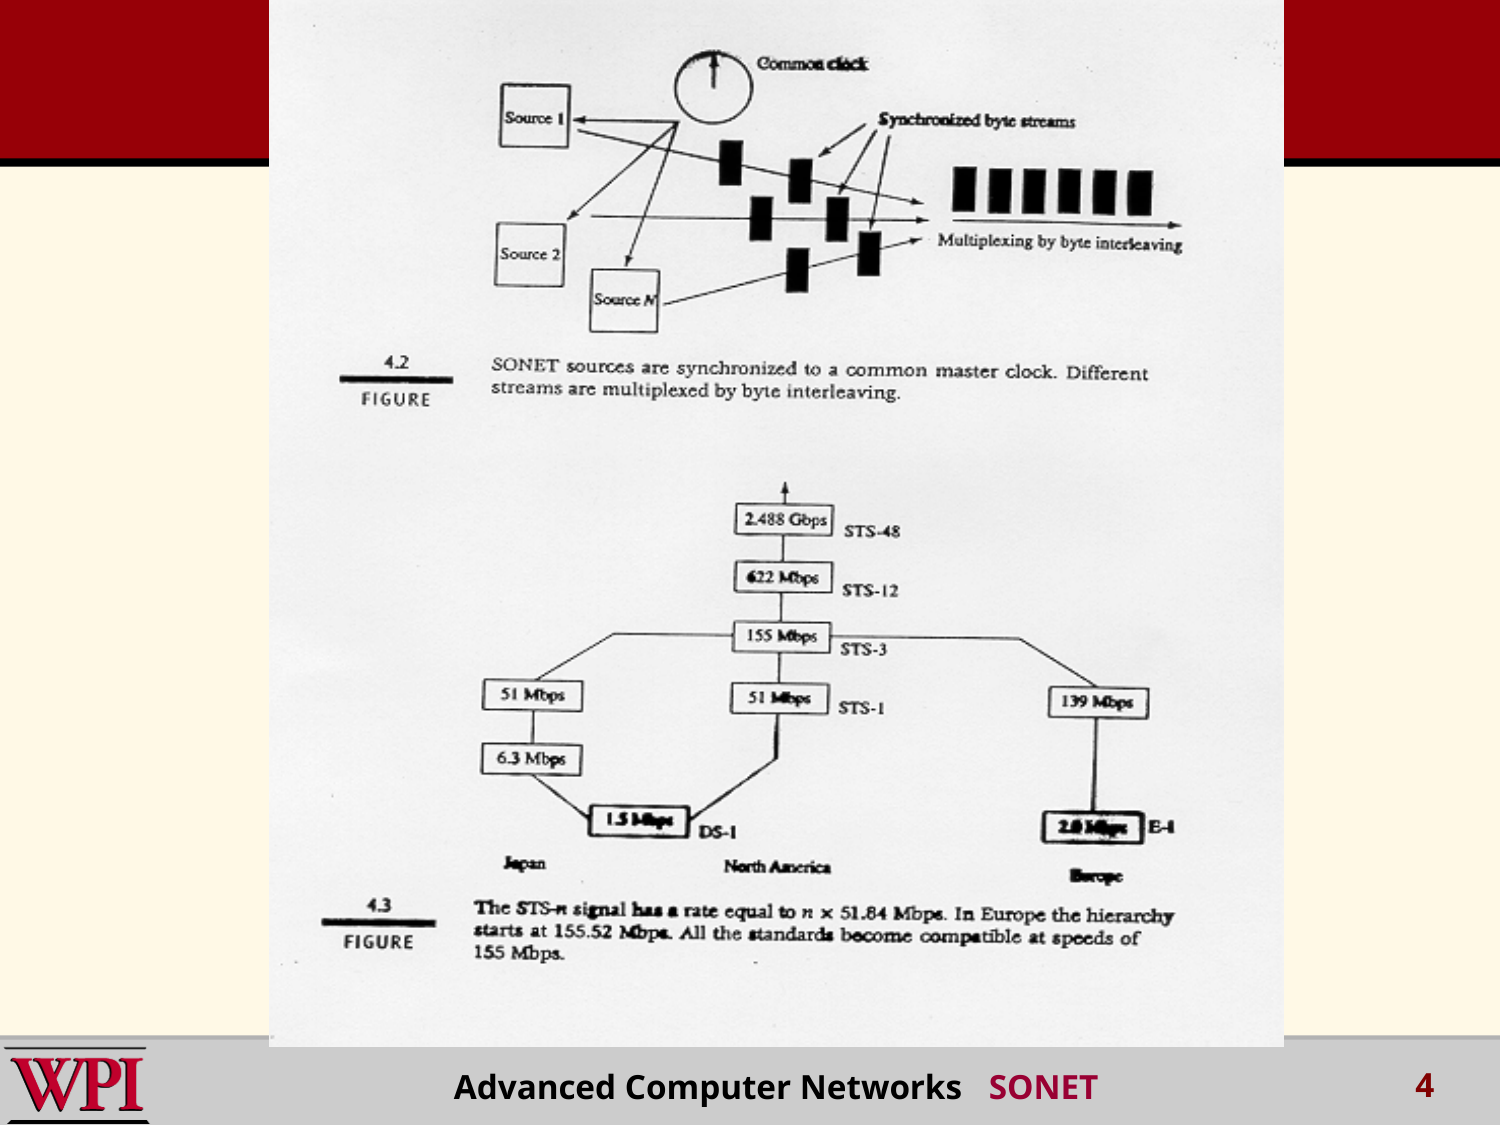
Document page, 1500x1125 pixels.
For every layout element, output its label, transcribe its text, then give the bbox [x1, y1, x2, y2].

slide_number 4 [1349, 1056, 1500, 1125]
picture [0, 0, 1500, 1125]
footer Advanced Computer Networks SONET [229, 1058, 1323, 1107]
